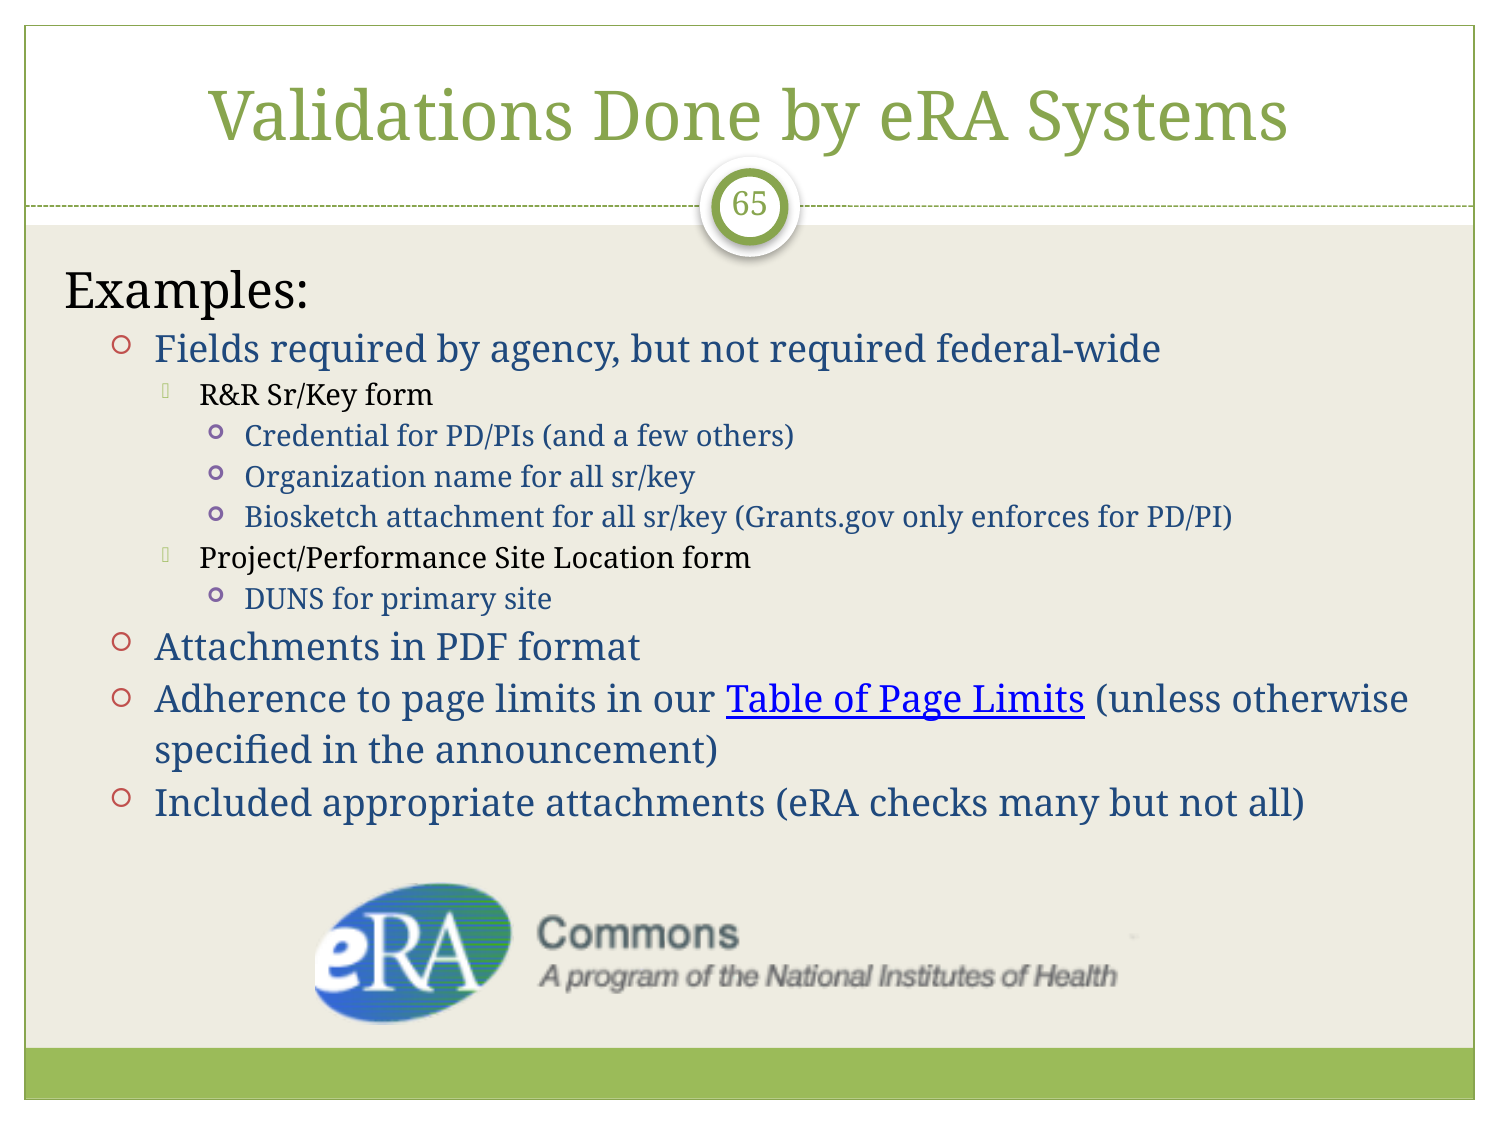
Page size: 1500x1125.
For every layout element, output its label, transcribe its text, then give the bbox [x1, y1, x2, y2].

picture [315, 882, 1183, 1026]
title Validations Done by eRA Systems [49, 37, 1450, 162]
list Examples: Fields required by agency, but not required federal-wide R&R Sr/Key form Credential for PD/PIs (and a few others) Organization name for all sr/key Biosketch attachment for all sr/key (Grants.gov only enforces for PD/PI) Project/Performance Site Location form DUNS for primary site Attachments in PDF format Adherence to page limits in our Table of Page Limits (unless otherwise specified in the announcement) Included appropriate attachments (eRA checks many but not all) [49, 250, 1445, 1001]
slide_number 65 [712, 168, 788, 241]
